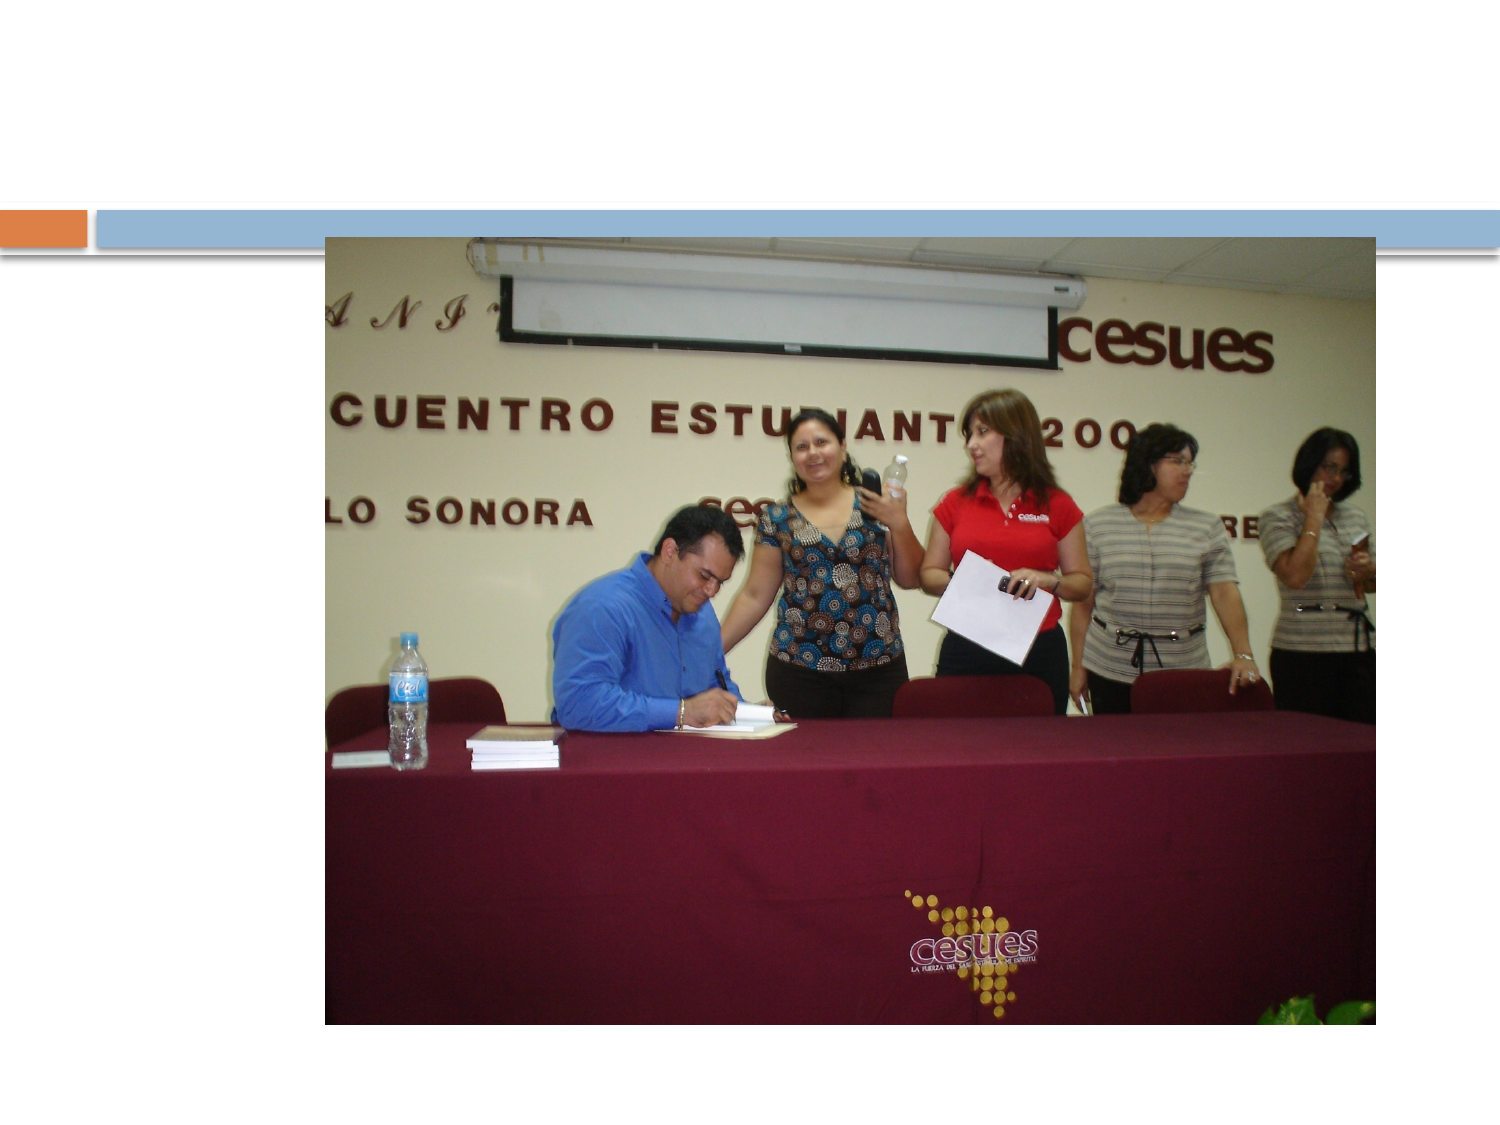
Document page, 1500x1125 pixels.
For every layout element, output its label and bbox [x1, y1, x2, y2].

list [325, 237, 1376, 1026]
